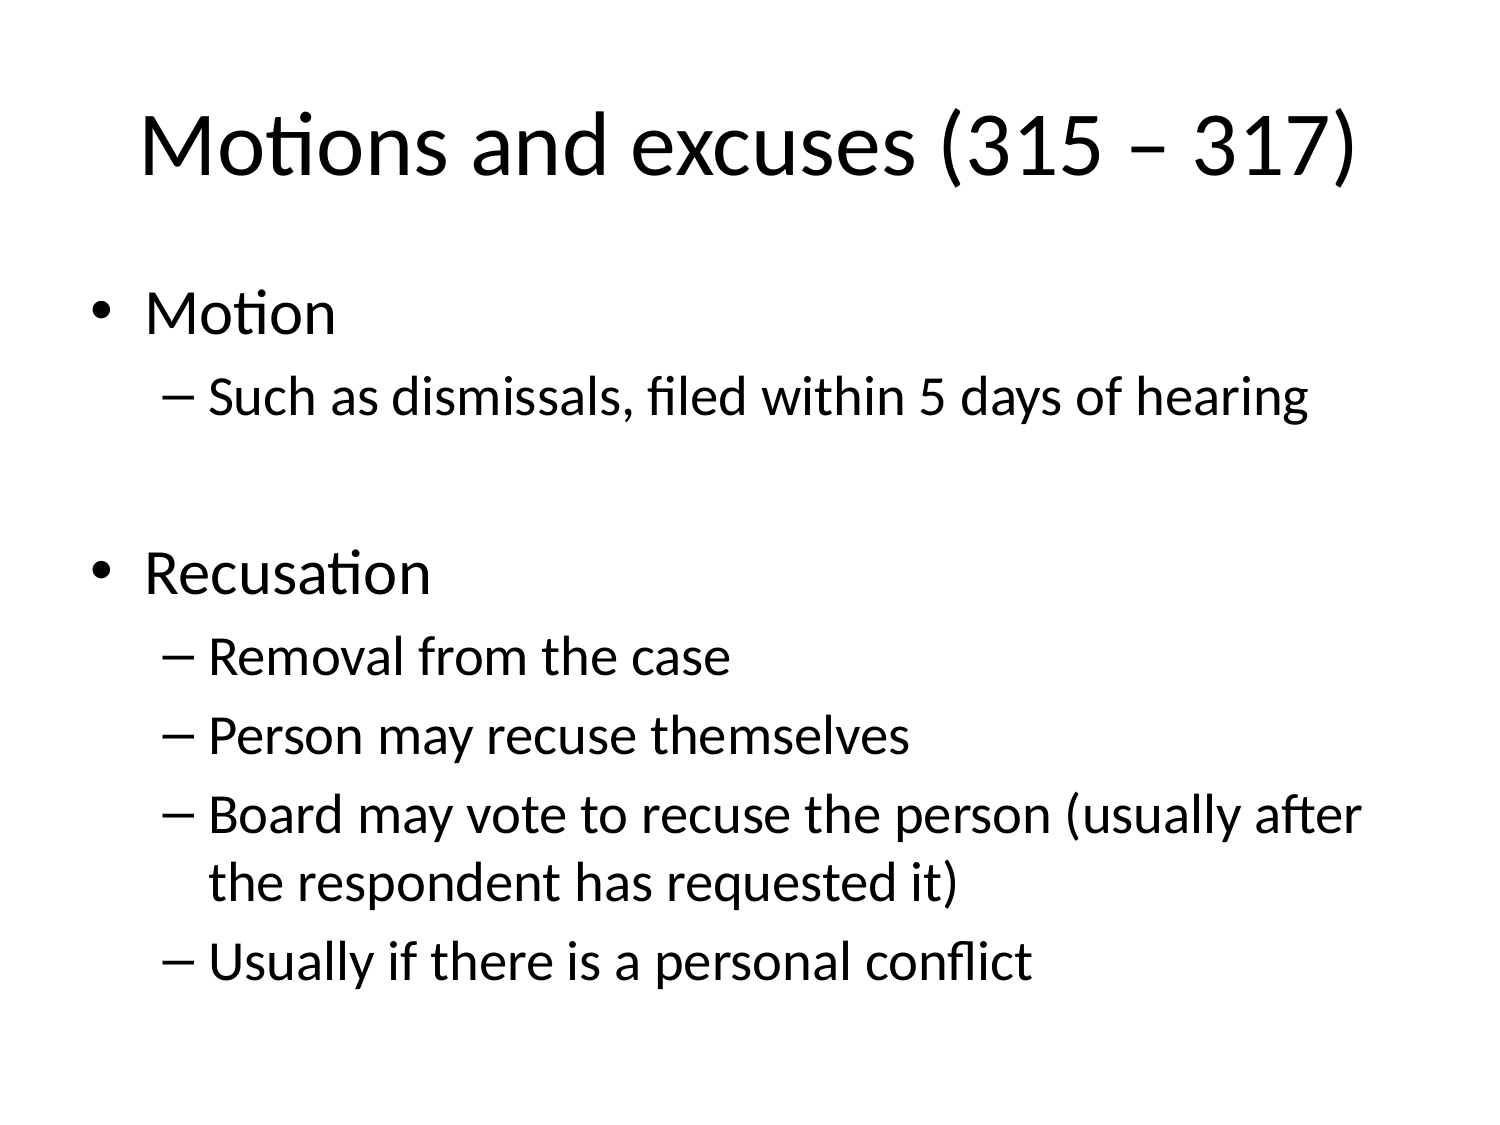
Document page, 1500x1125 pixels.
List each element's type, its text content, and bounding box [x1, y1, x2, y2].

list Motion Such as dismissals, filed within 5 days of hearing Recusation Removal from the case Person may recuse themselves Board may vote to recuse the person (usually after the respondent has requested it) Usually if there is a personal conflict [75, 262, 1425, 1005]
title Motions and excuses (315 – 317) [75, 45, 1425, 233]
